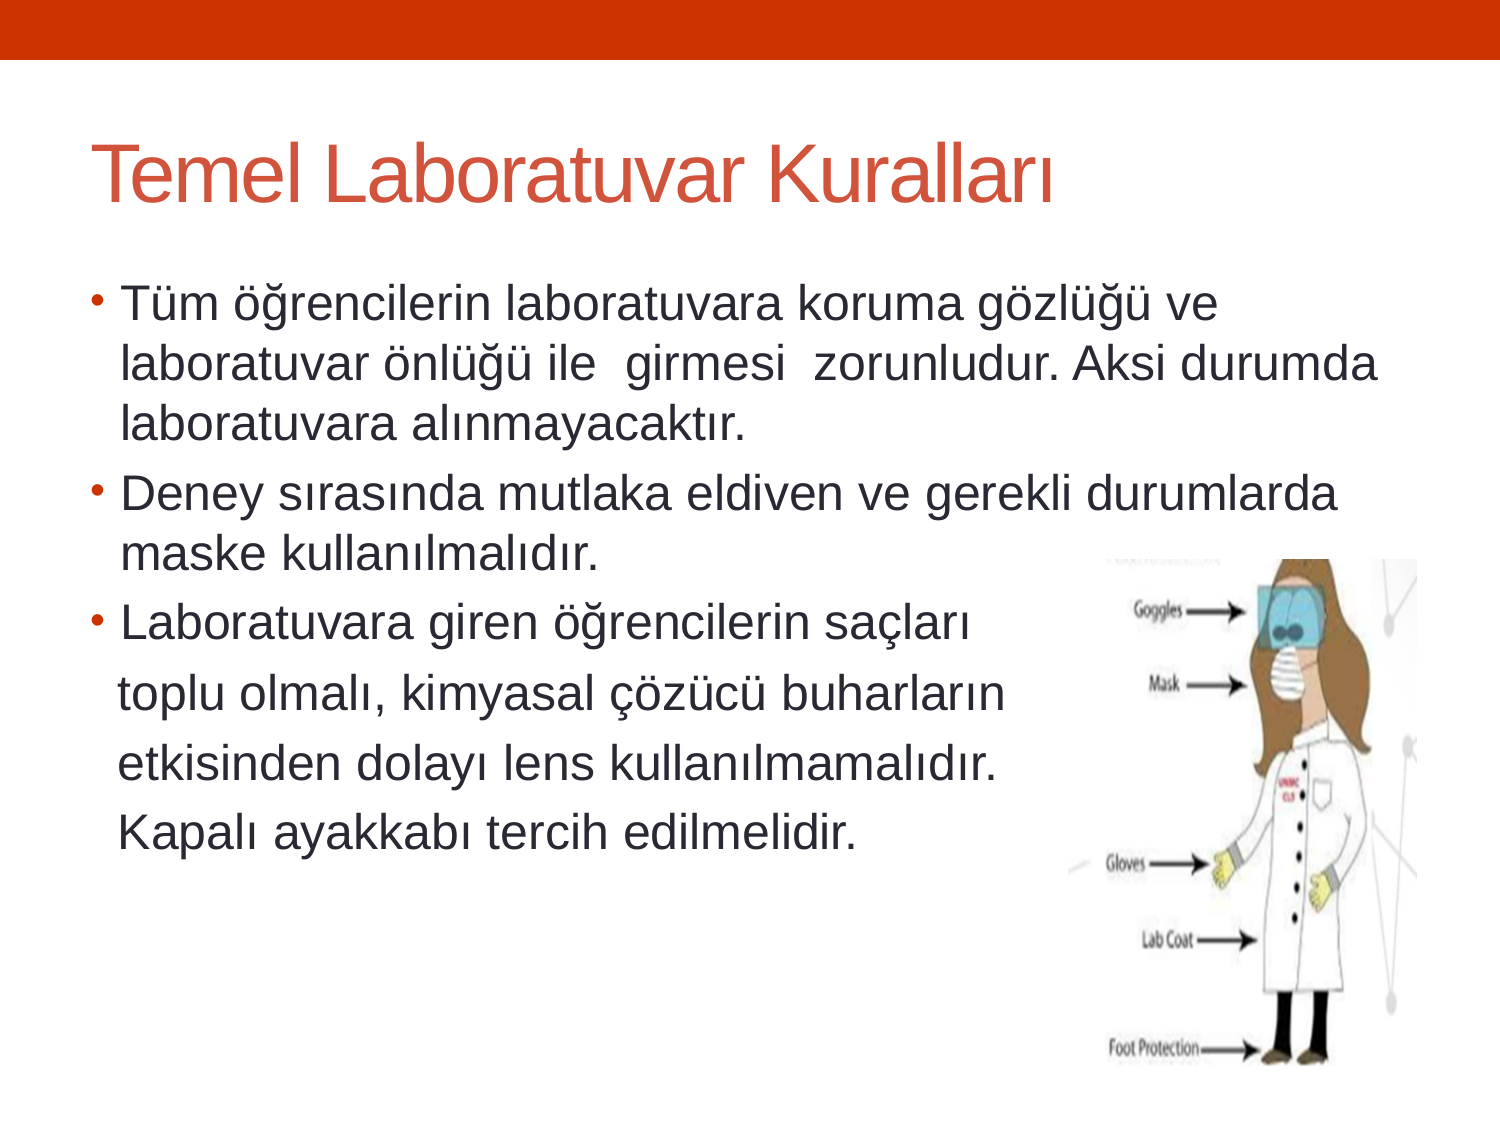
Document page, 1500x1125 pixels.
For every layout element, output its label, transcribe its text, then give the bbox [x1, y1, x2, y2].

picture [1068, 559, 1417, 1095]
list Tüm öğrencilerin laboratuvara koruma gözlüğü ve laboratuvar önlüğü ile girmesi zorunludur. Aksi durumda laboratuvara alınmayacaktır. Deney sırasında mutlaka eldiven ve gerekli durumlarda maske kullanılmalıdır. Laboratuvara giren öğrencilerin saçları toplu olmalı, kimyasal çözücü buharların etkisinden dolayı lens kullanılmamalıdır. Kapalı ayakkabı tercih edilmelidir. [75, 262, 1425, 1063]
title Temel Laboratuvar Kuralları [75, 87, 1425, 250]
